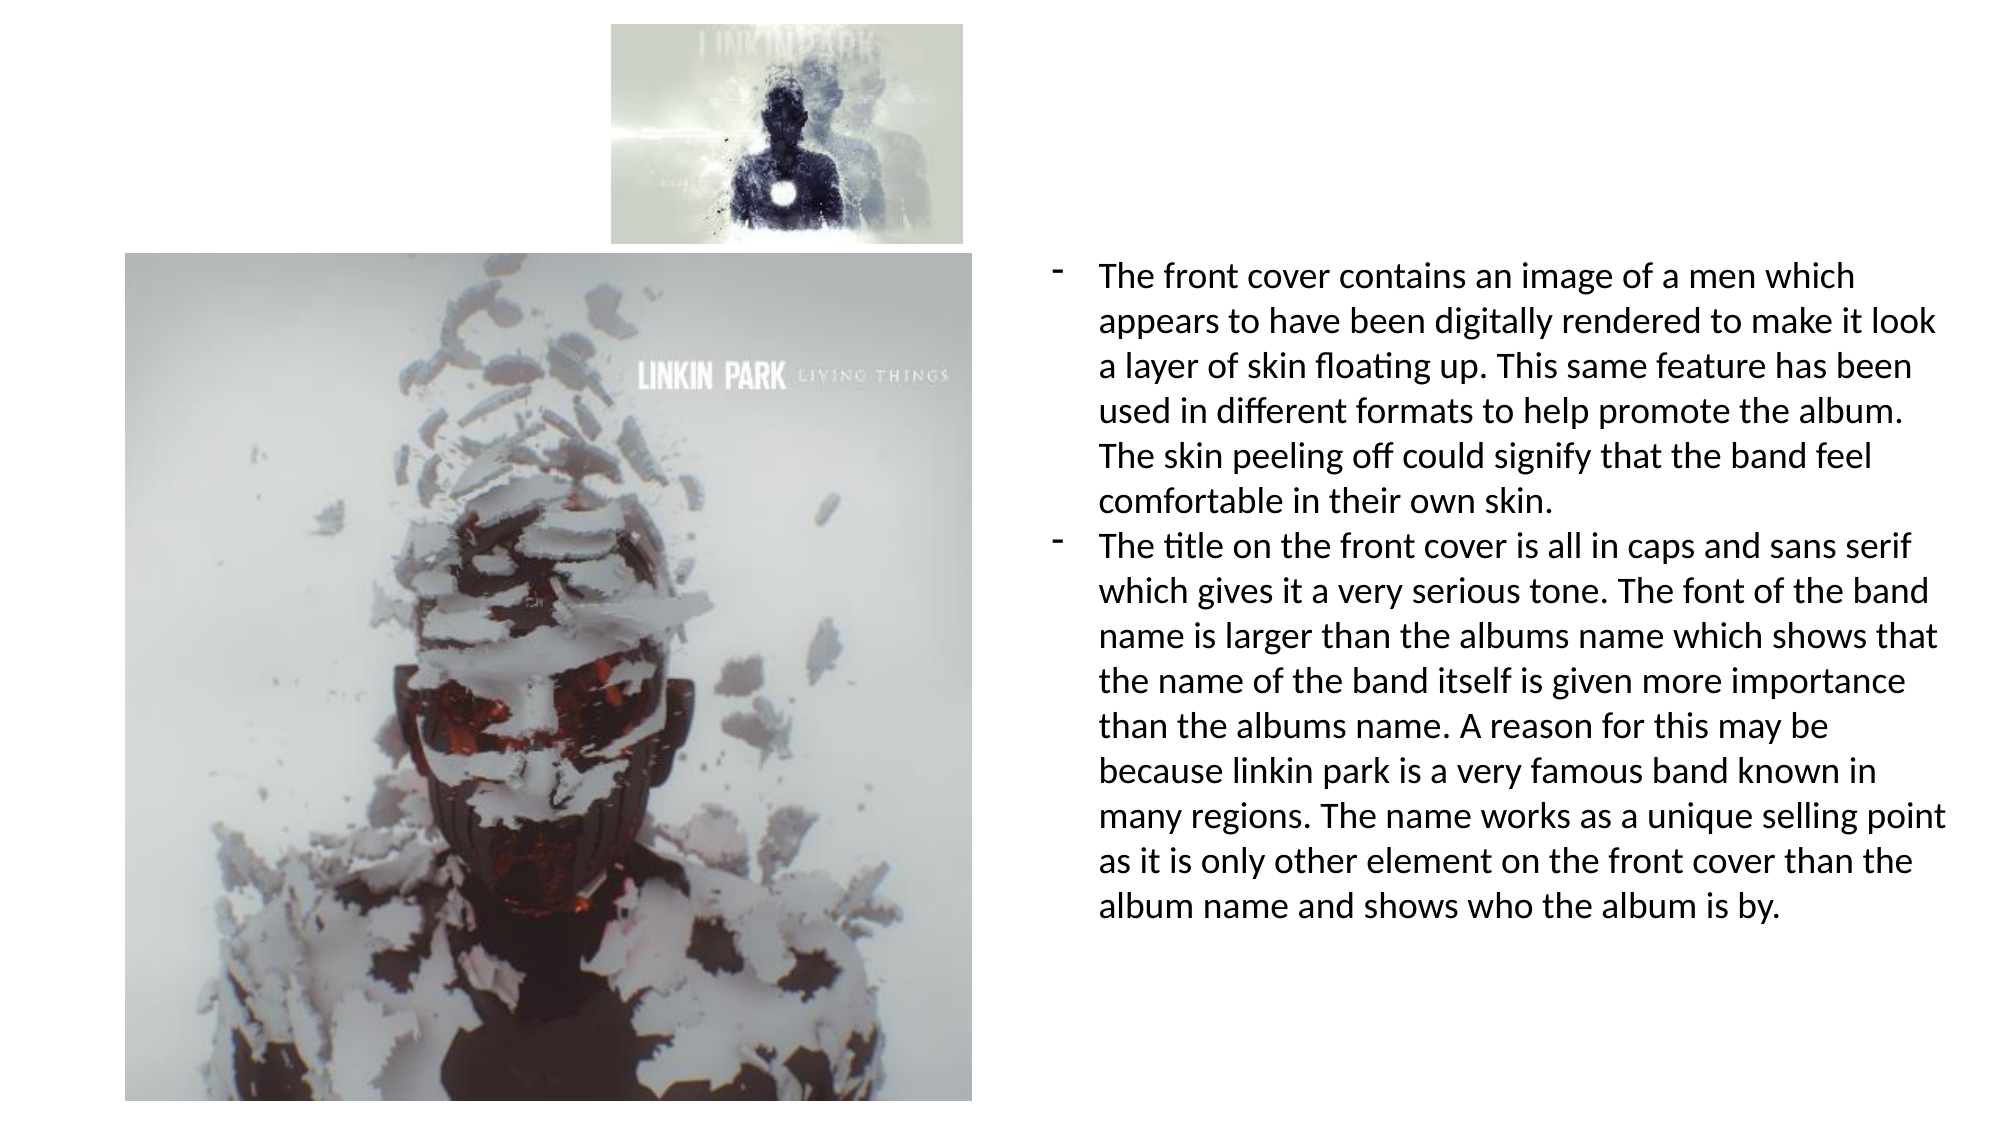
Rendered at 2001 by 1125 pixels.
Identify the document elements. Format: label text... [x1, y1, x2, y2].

text_box The front cover contains an image of a men which appears to have been digitally rendered to make it look a layer of skin floating up. This same feature has been used in different formats to help promote the album. The skin peeling off could signify that the band feel comfortable in their own skin. The title on the front cover is all in caps and sans serif which gives it a very serious tone. The font of the band name is larger than the albums name which shows that the name of the band itself is given more importance than the albums name. A reason for this may be because linkin park is a very famous band known in many regions. The name works as a unique selling point as it is only other element on the front cover than the album name and shows who the album is by. [1036, 243, 1973, 934]
picture [611, 24, 963, 244]
picture [124, 253, 972, 1101]
